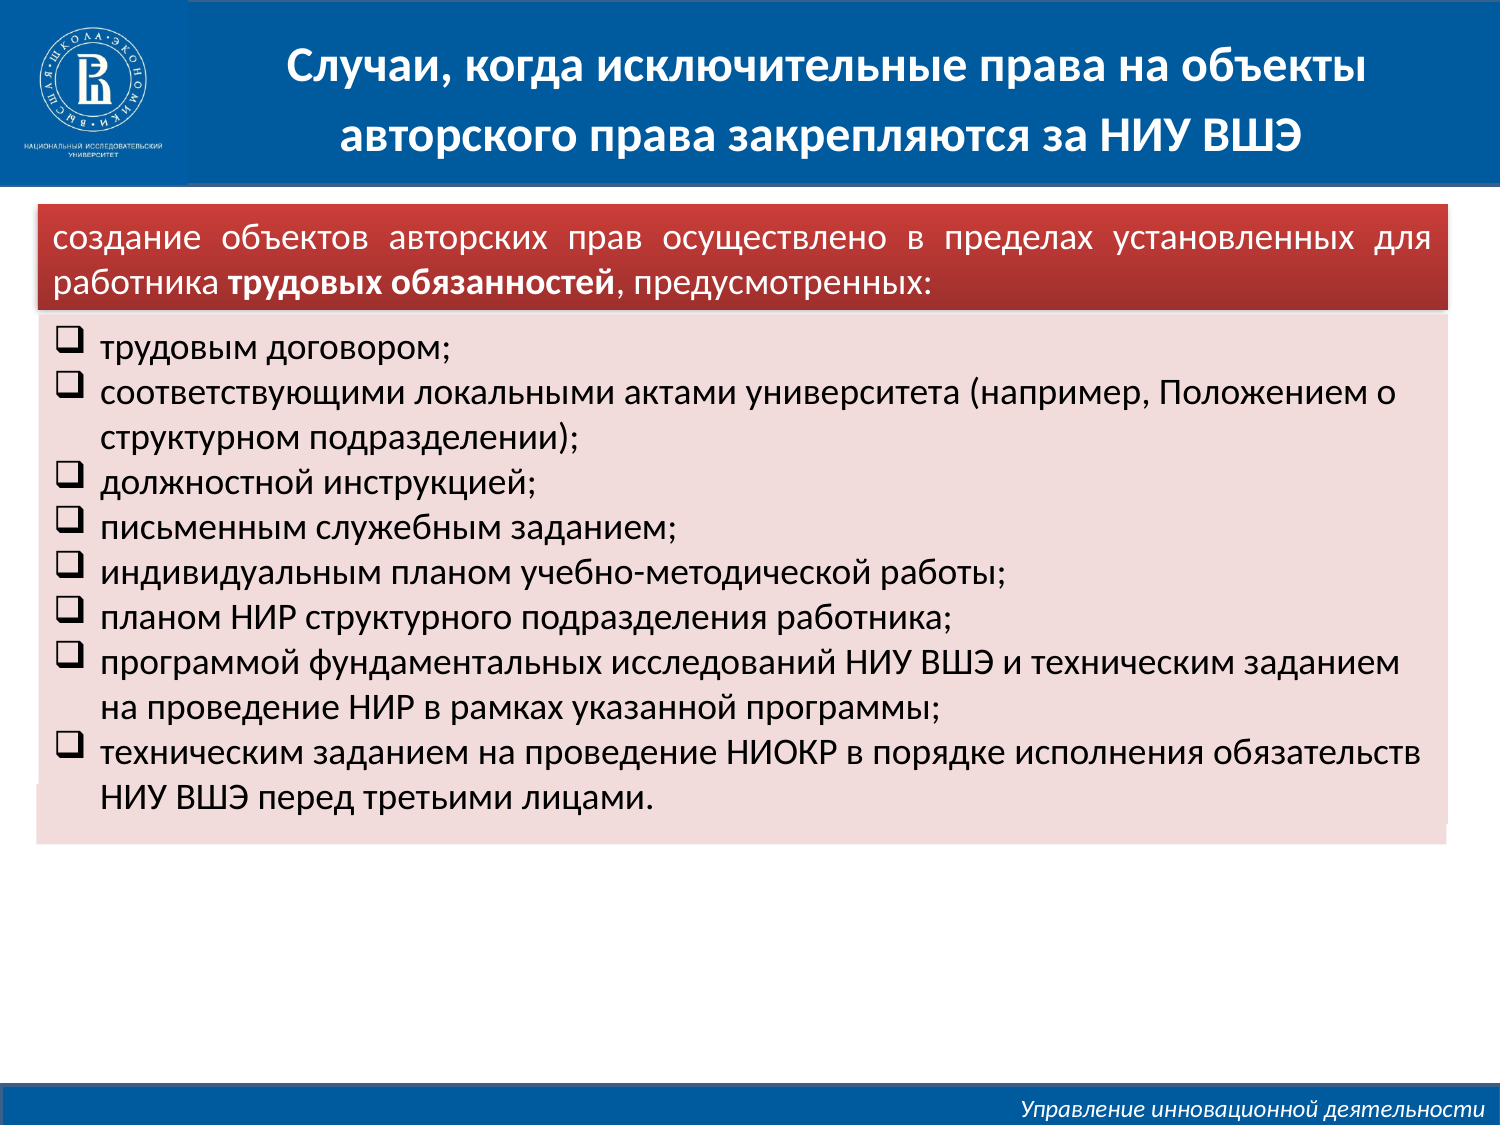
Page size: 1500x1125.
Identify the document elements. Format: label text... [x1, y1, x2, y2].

text_box [36, 783, 1447, 845]
text_box Случаи, когда исключительные права на объекты авторского права закрепляются за НИУ ВШЭ [191, 0, 1500, 187]
picture [0, 0, 189, 185]
text_box трудовым договором; соответствующими локальными актами университета (например, Положением о структурном подразделении); должностной инструкцией; письменным служебным заданием; индивидуальным планом учебно-методической работы; планом НИР структурного подразделения работника; программой фундаментальных исследований НИУ ВШЭ и техническим заданием на проведение НИР в рамках указанной программы; техническим заданием на проведение НИОКР в порядке исполнения обязательств НИУ ВШЭ перед третьими лицами. [38, 314, 1448, 825]
text_box Управление инновационной деятельности [0, 1083, 1500, 1125]
text_box создание объектов авторских прав осуществлено в пределах установленных для работника трудовых обязанностей, предусмотренных: [37, 204, 1448, 310]
